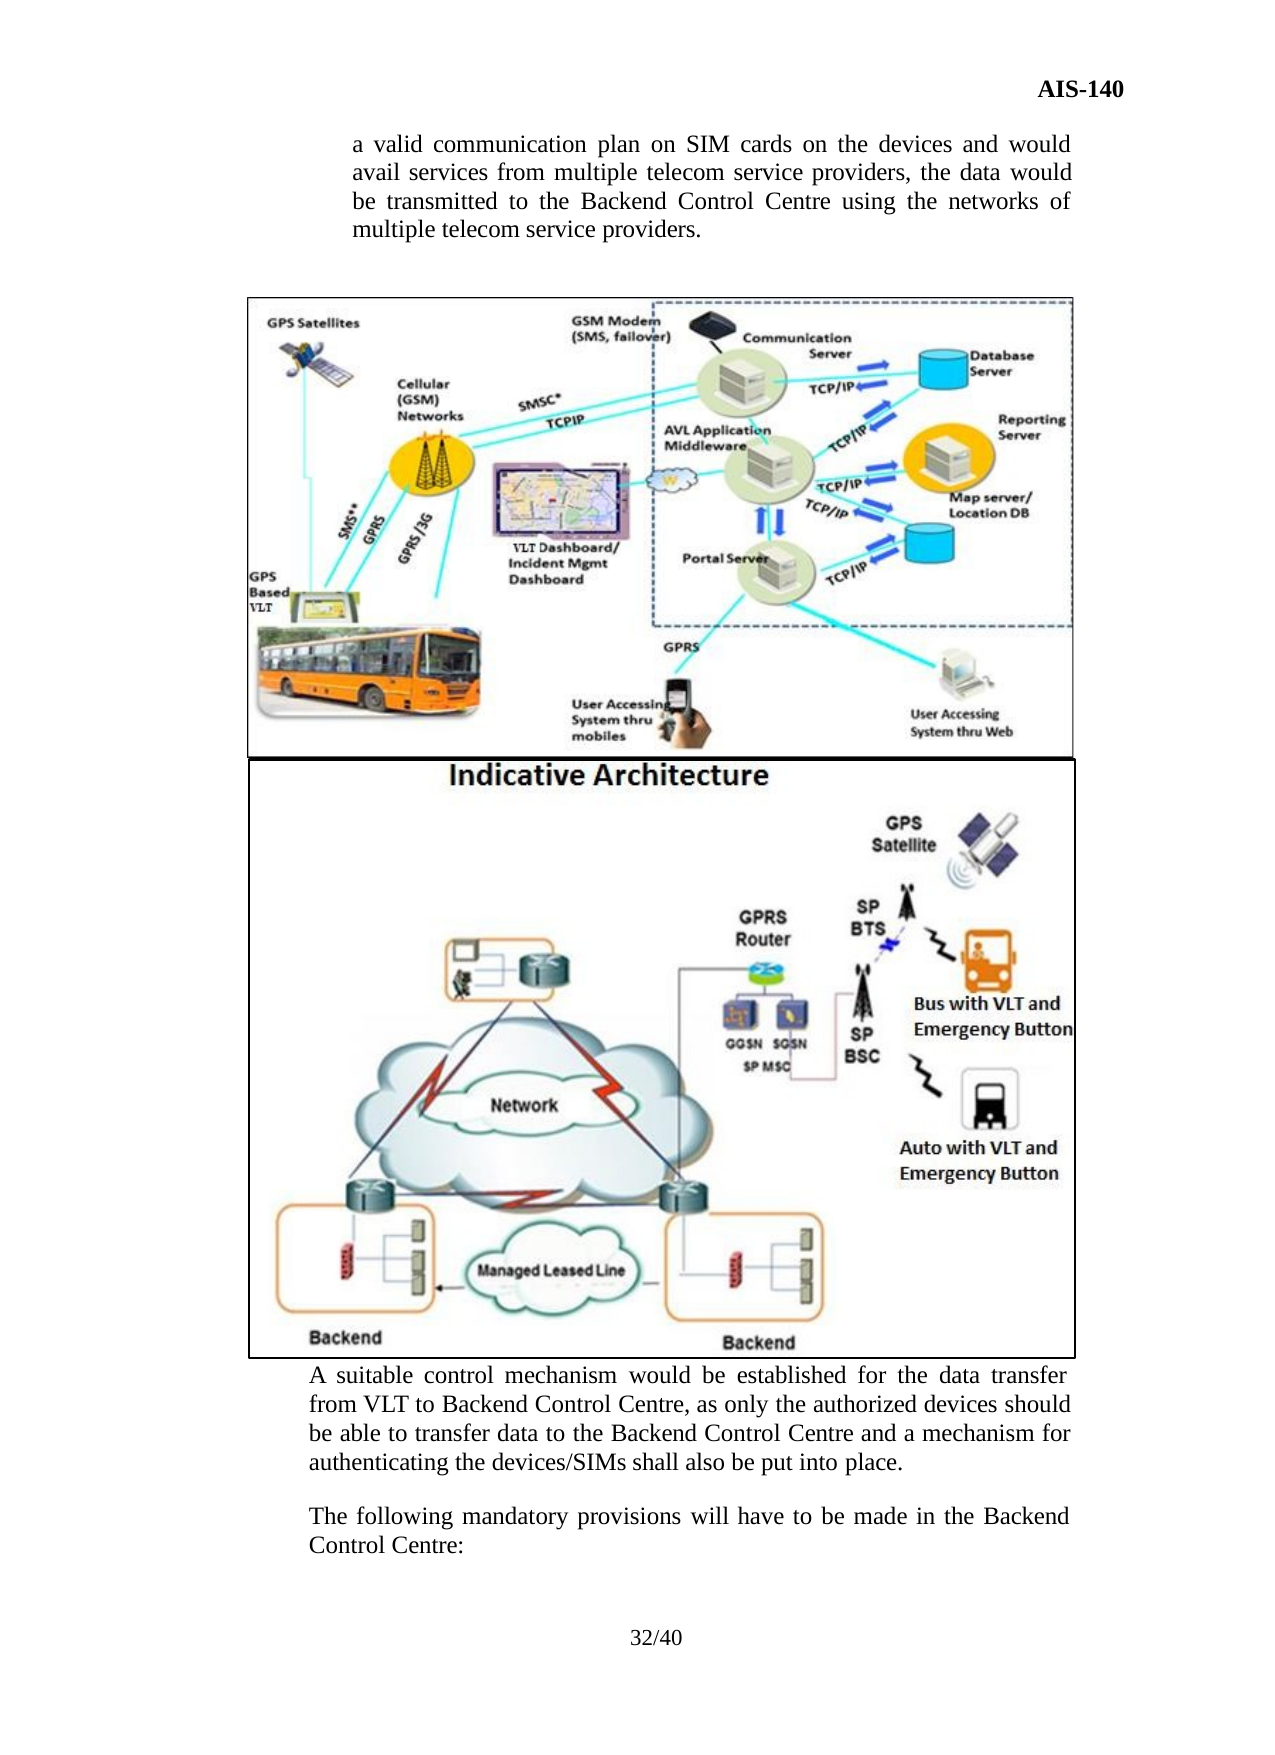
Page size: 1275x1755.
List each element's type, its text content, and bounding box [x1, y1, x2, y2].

text_box [247, 297, 1074, 758]
text_box AIS-140 a valid communication plan on SIM cards on the devices and would avail services from multiple telecom service providers, the data would be transmitted to the Backend Control Centre using the networks of multiple telecom service providers. [350, 70, 1128, 244]
text_box A suitable control mechanism would be established for the data transfer from VLT to Backend Control Centre, as only the authorized devices should be able to transfer data to the Backend Control Centre and a mechanism for authenticating the devices/SIMs shall also be put into place. The following mandatory provisions will have to be made in the Backend Control Centre: [306, 1356, 1079, 1559]
slide_number 32/40 [625, 1622, 685, 1755]
text_box [249, 759, 1076, 1359]
